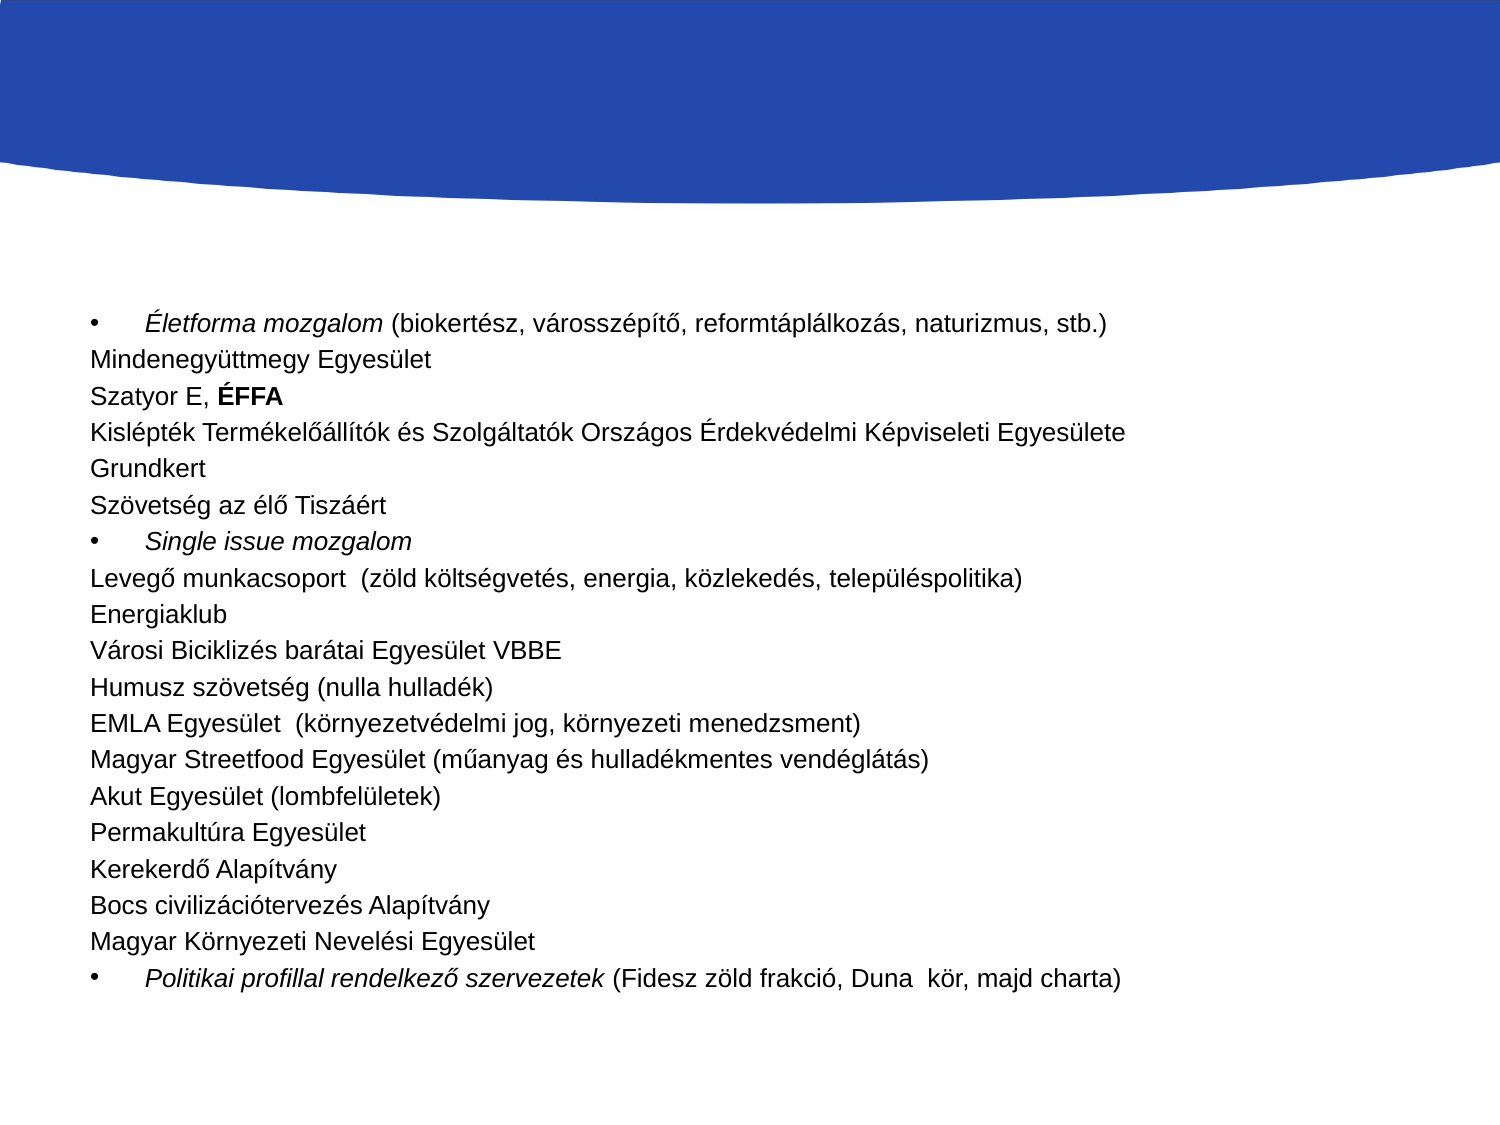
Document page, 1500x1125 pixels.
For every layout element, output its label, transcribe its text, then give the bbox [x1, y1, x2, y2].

list Életforma mozgalom (biokertész, városszépítő, reformtáplálkozás, naturizmus, stb.) Mindenegyüttmegy Egyesület Szatyor E, ÉFFA Kislépték Termékelőállítók és Szolgáltatók Országos Érdekvédelmi Képviseleti Egyesülete Grundkert Szövetség az élő Tiszáért Single issue mozgalom Levegő munkacsoport (zöld költségvetés, energia, közlekedés, településpolitika) Energiaklub Városi Biciklizés barátai Egyesület VBBE Humusz szövetség (nulla hulladék) EMLA Egyesület (környezetvédelmi jog, környezeti menedzsment) Magyar Streetfood Egyesület (műanyag és hulladékmentes vendéglátás) Akut Egyesület (lombfelületek) Permakultúra Egyesület Kerekerdő Alapítvány Bocs civilizációtervezés Alapítvány Magyar Környezeti Nevelési Egyesület Politikai profillal rendelkező szervezetek (Fidesz zöld frakció, Duna kör, majd charta) [75, 262, 1425, 1005]
picture [0, 0, 1500, 1125]
